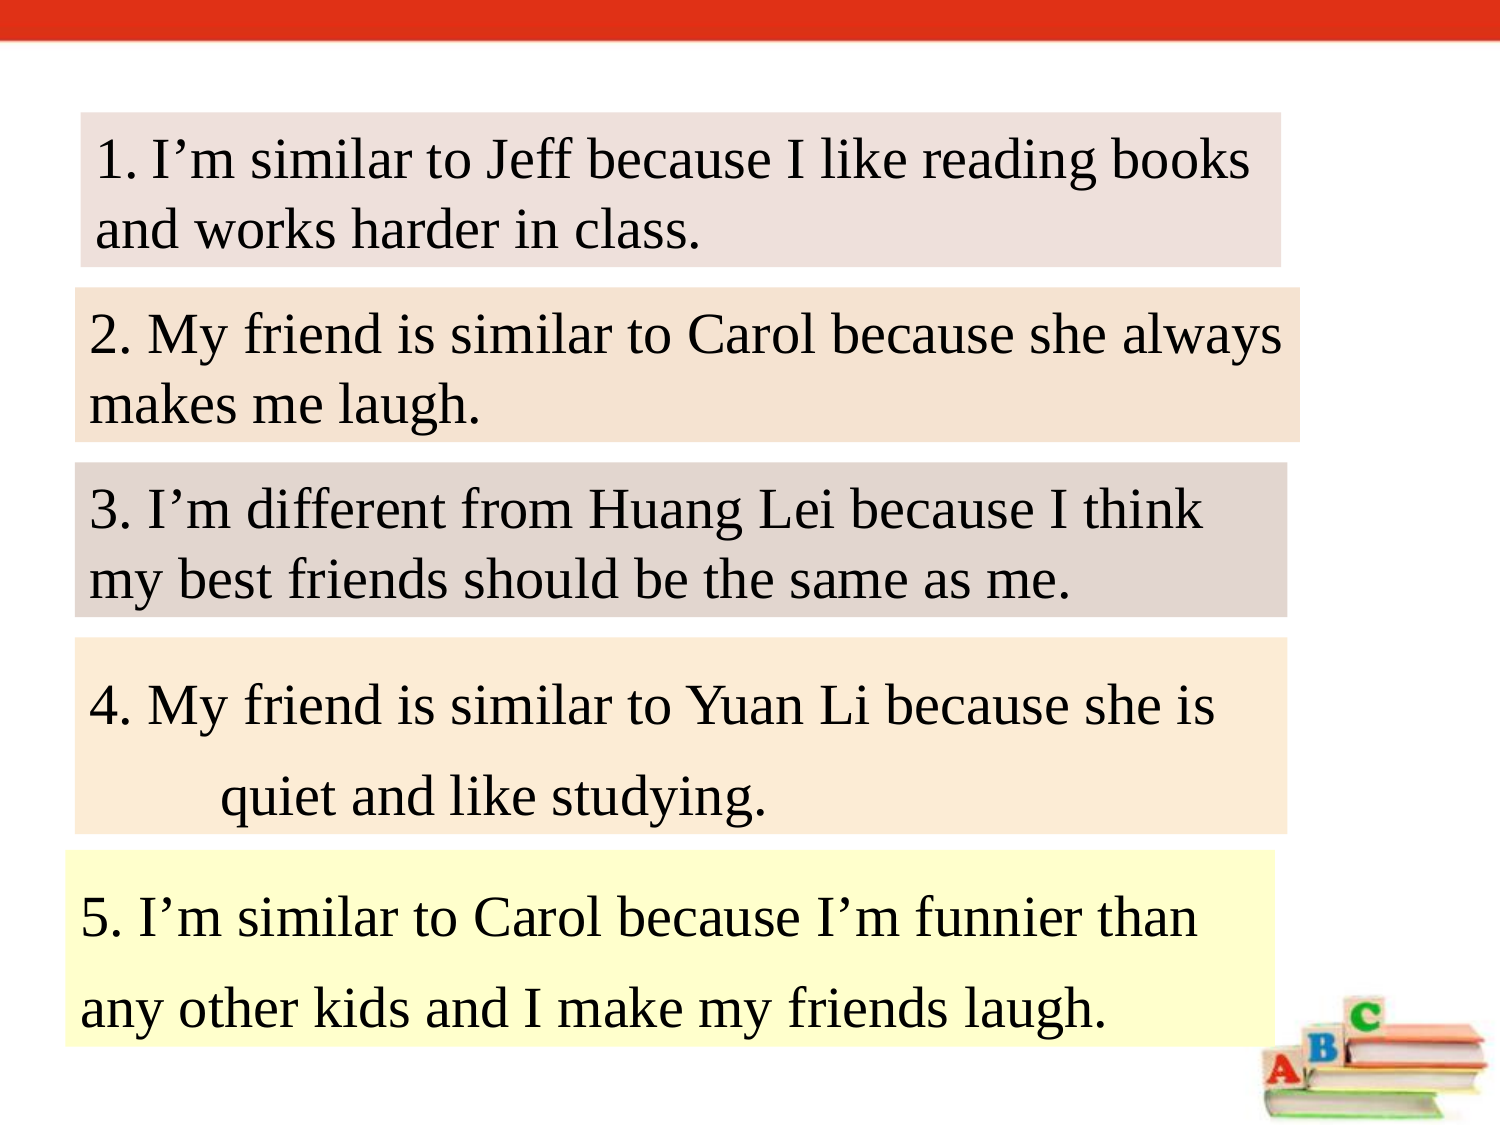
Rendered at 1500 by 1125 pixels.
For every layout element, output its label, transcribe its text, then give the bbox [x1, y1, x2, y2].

text_box 4. My friend is similar to Yuan Li because she is quiet and like studying. [74, 637, 1288, 835]
text_box 3. I’m different from Huang Lei because I think my best friends should be the same as me. [74, 462, 1288, 618]
text_box 2. My friend is similar to Carol because she always makes me laugh. [75, 287, 1300, 443]
text_box I’m similar to Jeff because I like reading books and works harder in class. [80, 112, 1282, 268]
text_box 5. I’m similar to Carol because I’m funnier than any other kids and I make my friends laugh. [65, 849, 1275, 1047]
picture [0, 0, 1500, 1125]
